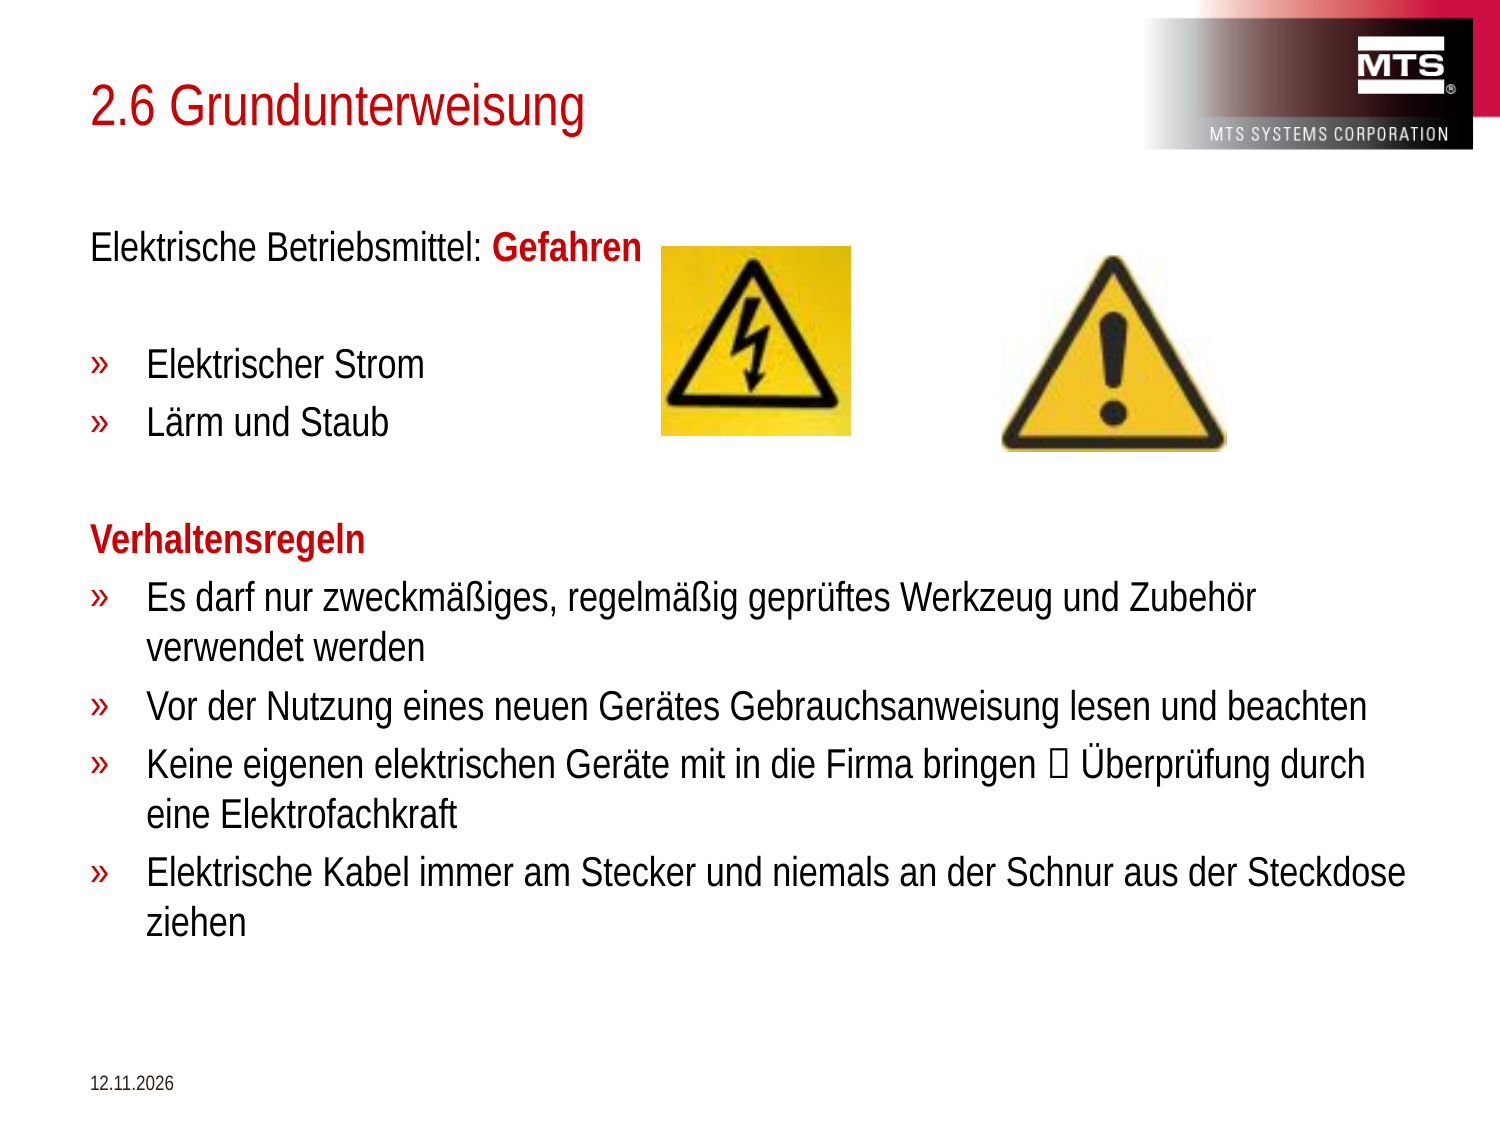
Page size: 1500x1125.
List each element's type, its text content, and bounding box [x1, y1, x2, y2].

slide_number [74, 1062, 426, 1103]
title 2.6 Grundunterweisung [75, 24, 1138, 188]
list Elektrische Betriebsmittel: Gefahren Elektrischer Strom Lärm und Staub Verhaltensregeln Es darf nur zweckmäßiges, regelmäßig geprüftes Werkzeug und Zubehör verwendet werden Vor der Nutzung eines neuen Gerätes Gebrauchsanweisung lesen und beachten Keine eigenen elektrischen Geräte mit in die Firma bringen  Überprüfung durch eine Elektrofachkraft Elektrische Kabel immer am Stecker und niemals an der Schnur aus der Steckdose ziehen [75, 212, 1438, 1050]
picture [1130, 0, 1500, 150]
picture [660, 246, 851, 437]
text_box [1001, 255, 1227, 452]
